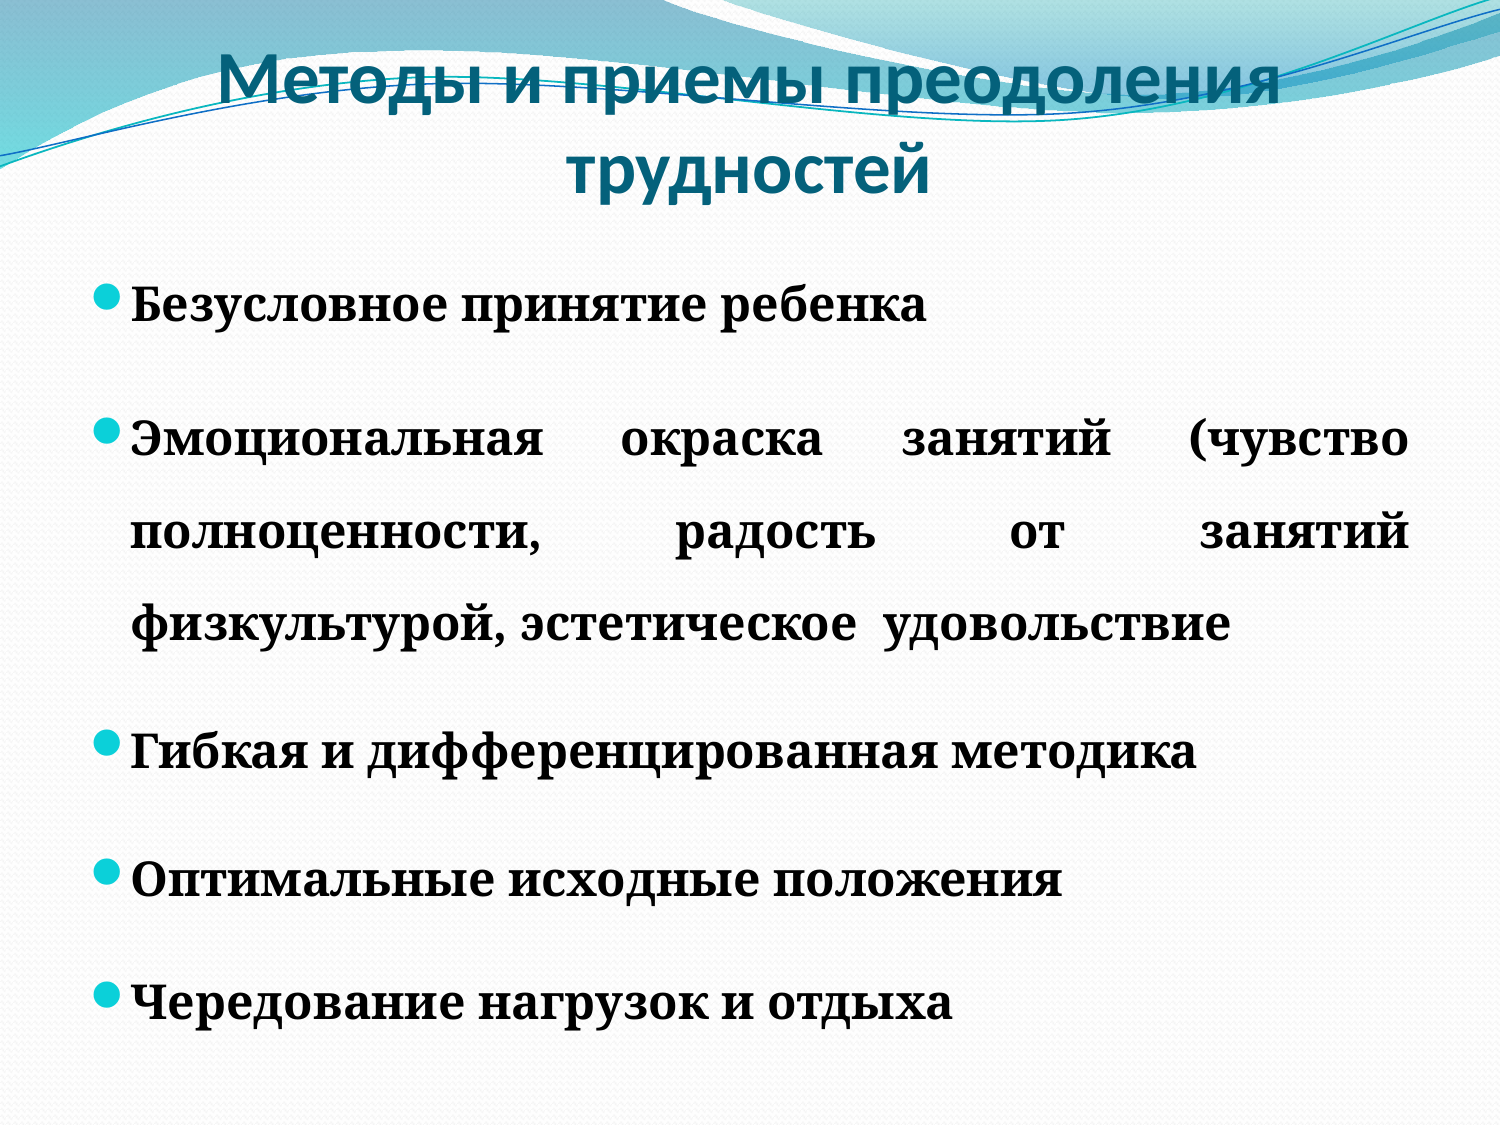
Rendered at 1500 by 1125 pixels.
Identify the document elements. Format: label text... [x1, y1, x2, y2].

title Методы и приемы преодоления трудностей [75, 54, 1425, 209]
list Безусловное принятие ребенка Эмоциональная окраска занятий (чувство полноценности, радость от занятий физкультурой, эстетическое удовольствие Гибкая и дифференцированная методика Оптимальные исходные положения Чередование нагрузок и отдыха [75, 231, 1425, 1038]
